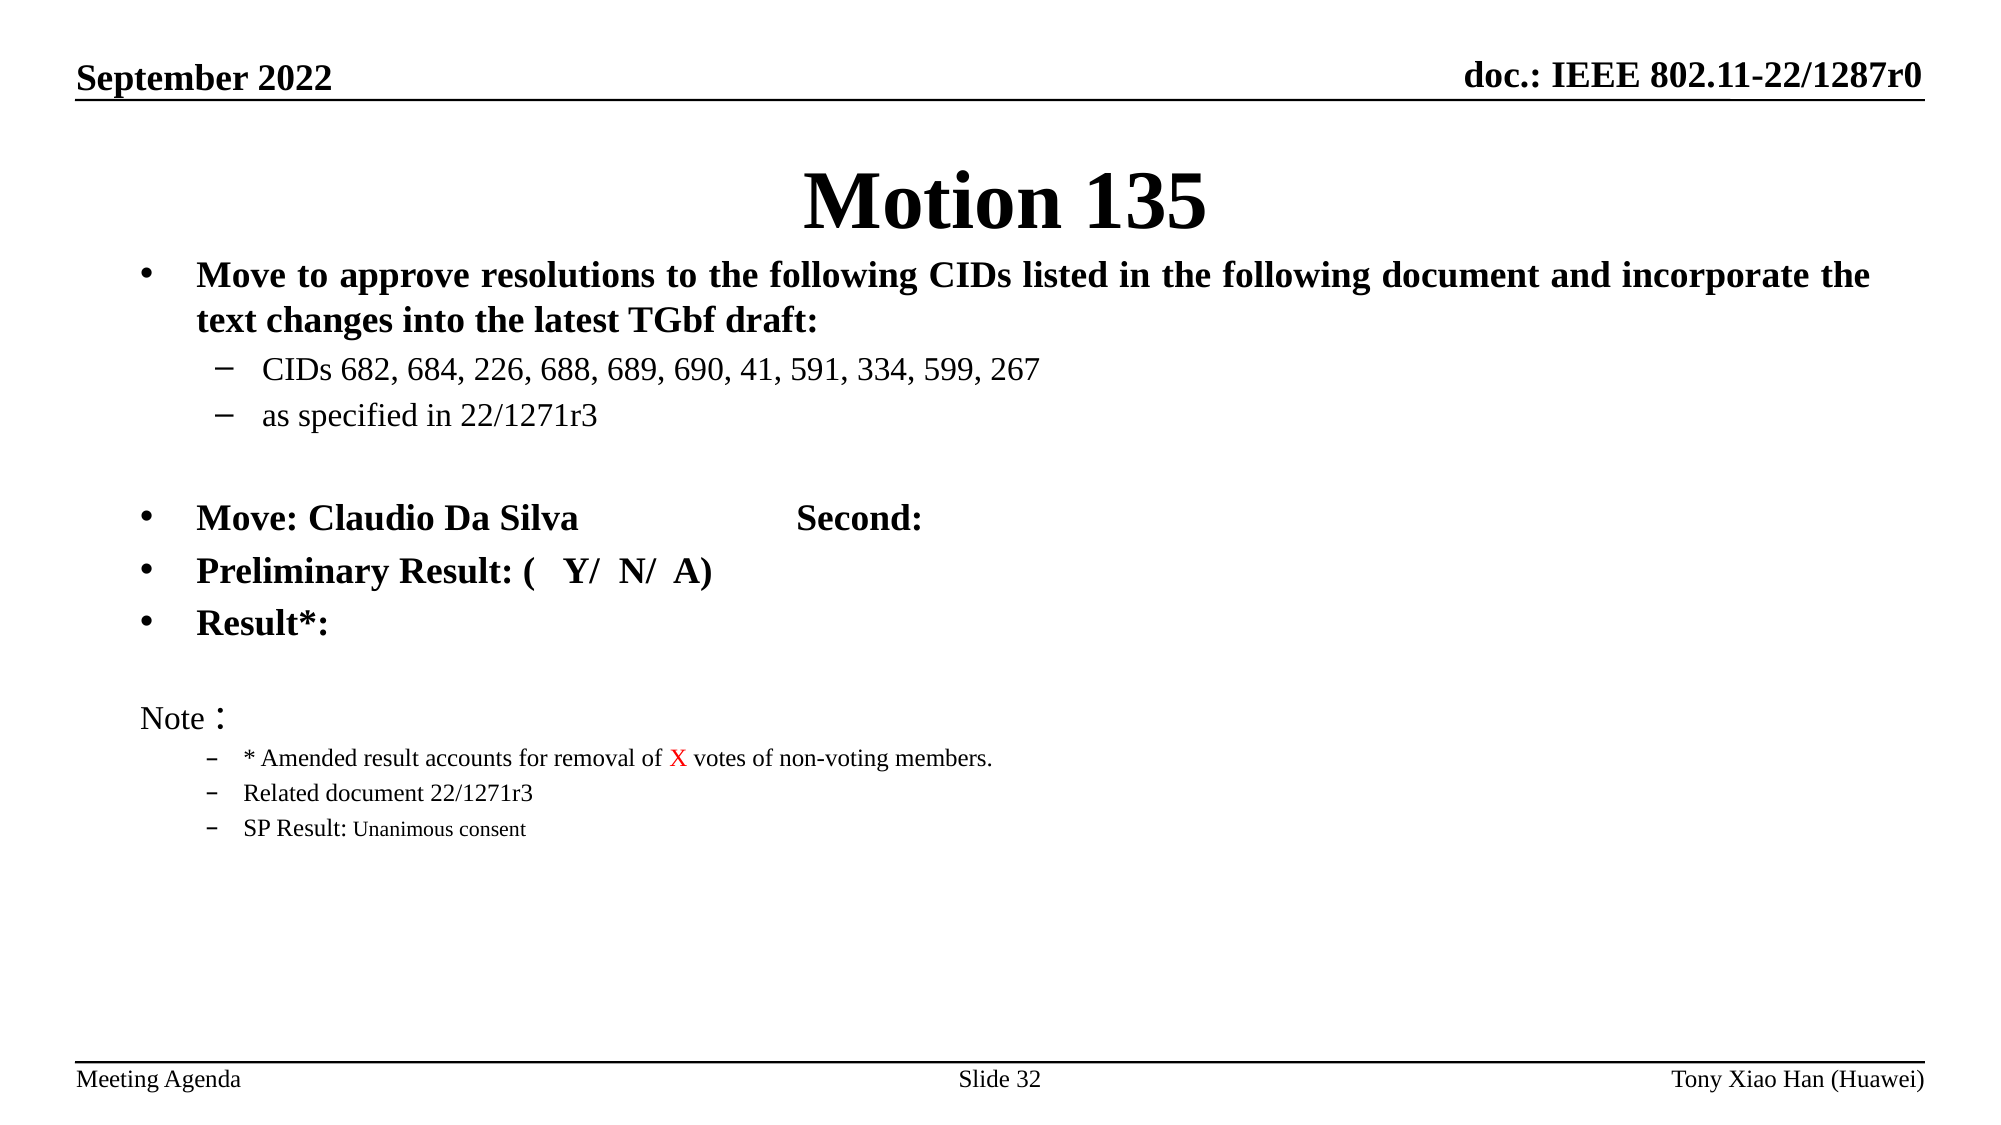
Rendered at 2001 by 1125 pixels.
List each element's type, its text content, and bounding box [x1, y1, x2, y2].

text_box Motion 135 [368, 137, 1644, 212]
text_box Move to approve resolutions to the following CIDs listed in the following document and incorporate the text changes into the latest TGbf draft: CIDs 682, 684, 226, 688, 689, 690, 41, 591, 334, 599, 267 as specified in 22/1271r3 Move: Claudio Da Silva Second: Preliminary Result: ( Y/ N/ A) Result*: Note： * Amended result accounts for removal of X votes of non-voting members. Related document 22/1271r3 SP Result: Unanimous consent [125, 212, 1888, 900]
